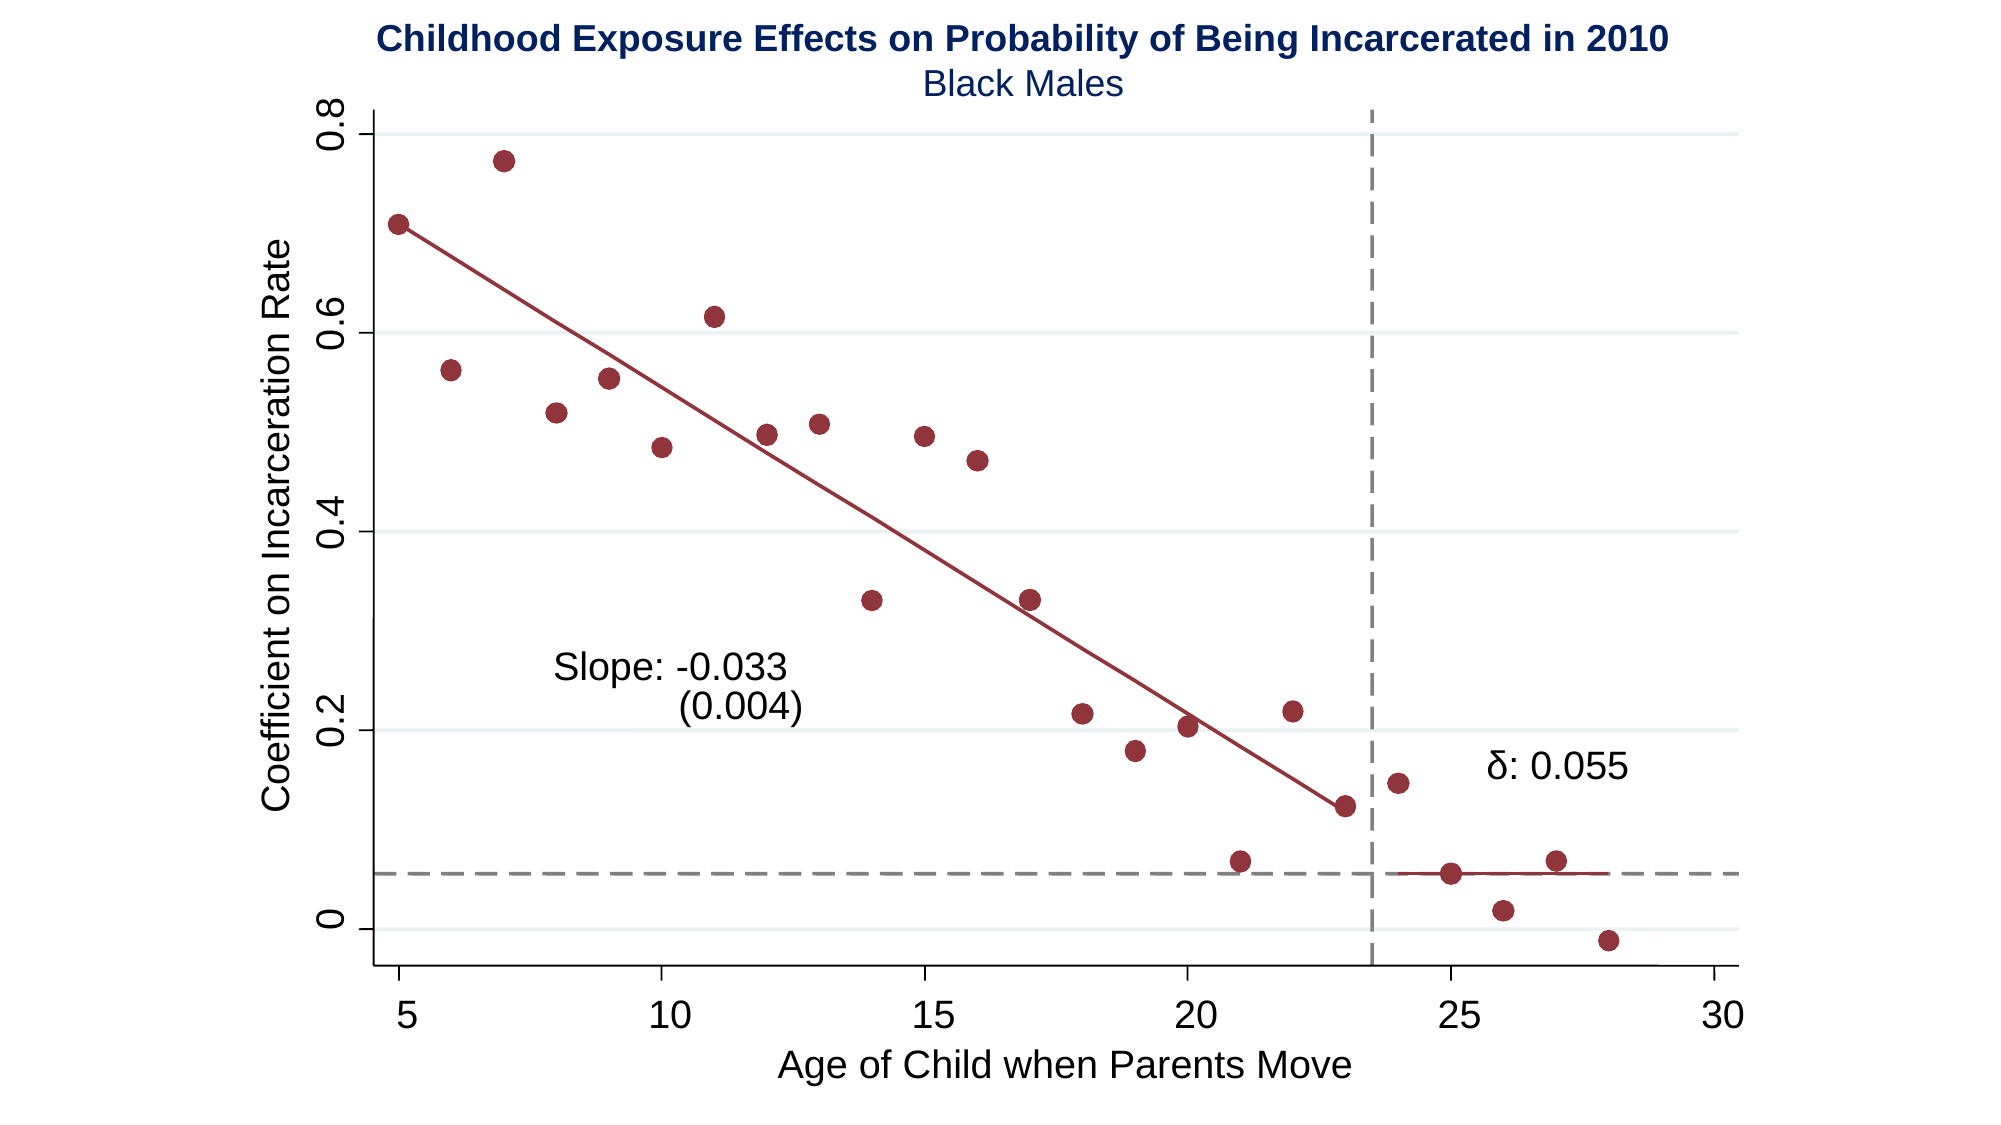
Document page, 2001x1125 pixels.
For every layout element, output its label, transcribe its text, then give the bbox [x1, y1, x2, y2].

text_box Childhood Exposure Effects on Probability of Being Incarcerated in 2010 Black Males [273, 19, 1774, 98]
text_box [249, 32, 1754, 1092]
